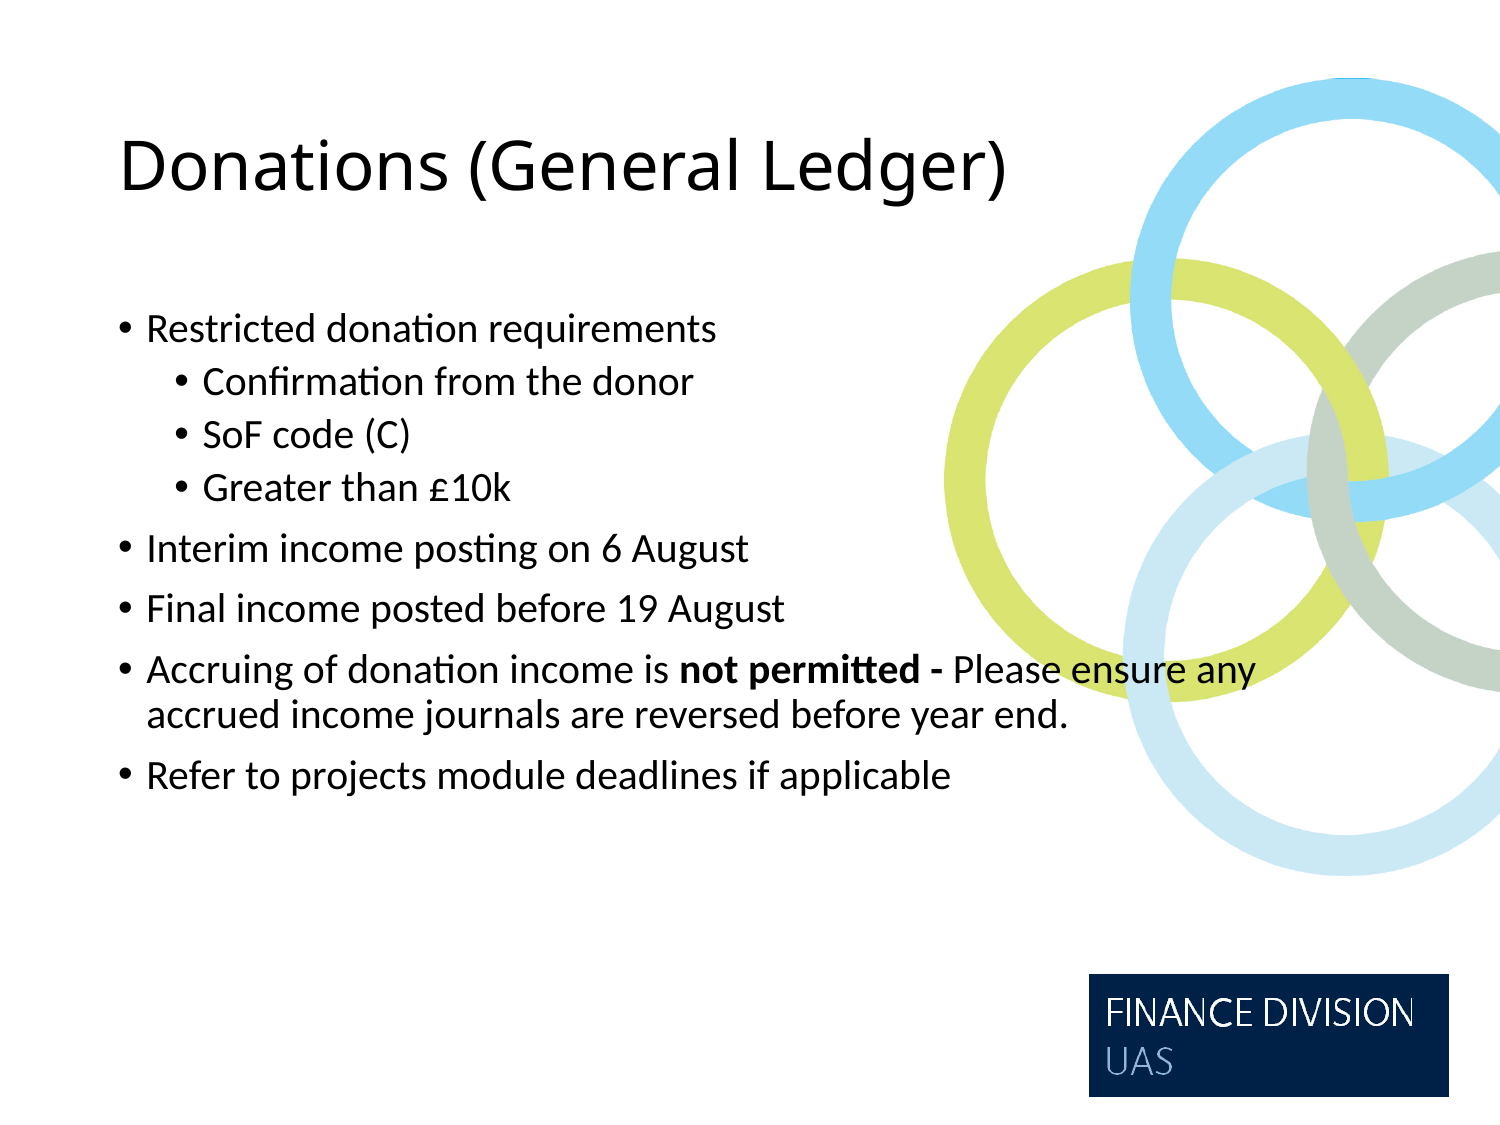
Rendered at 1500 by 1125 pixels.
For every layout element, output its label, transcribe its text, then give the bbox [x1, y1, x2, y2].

picture [1089, 974, 1449, 1097]
title Donations (General Ledger) [103, 59, 1397, 278]
list Restricted donation requirements Confirmation from the donor SoF code (C) Greater than £10k Interim income posting on 6 August Final income posted before 19 August Accruing of donation income is not permitted - Please ensure any accrued income journals are reversed before year end. Refer to projects module deadlines if applicable [103, 299, 1397, 1014]
